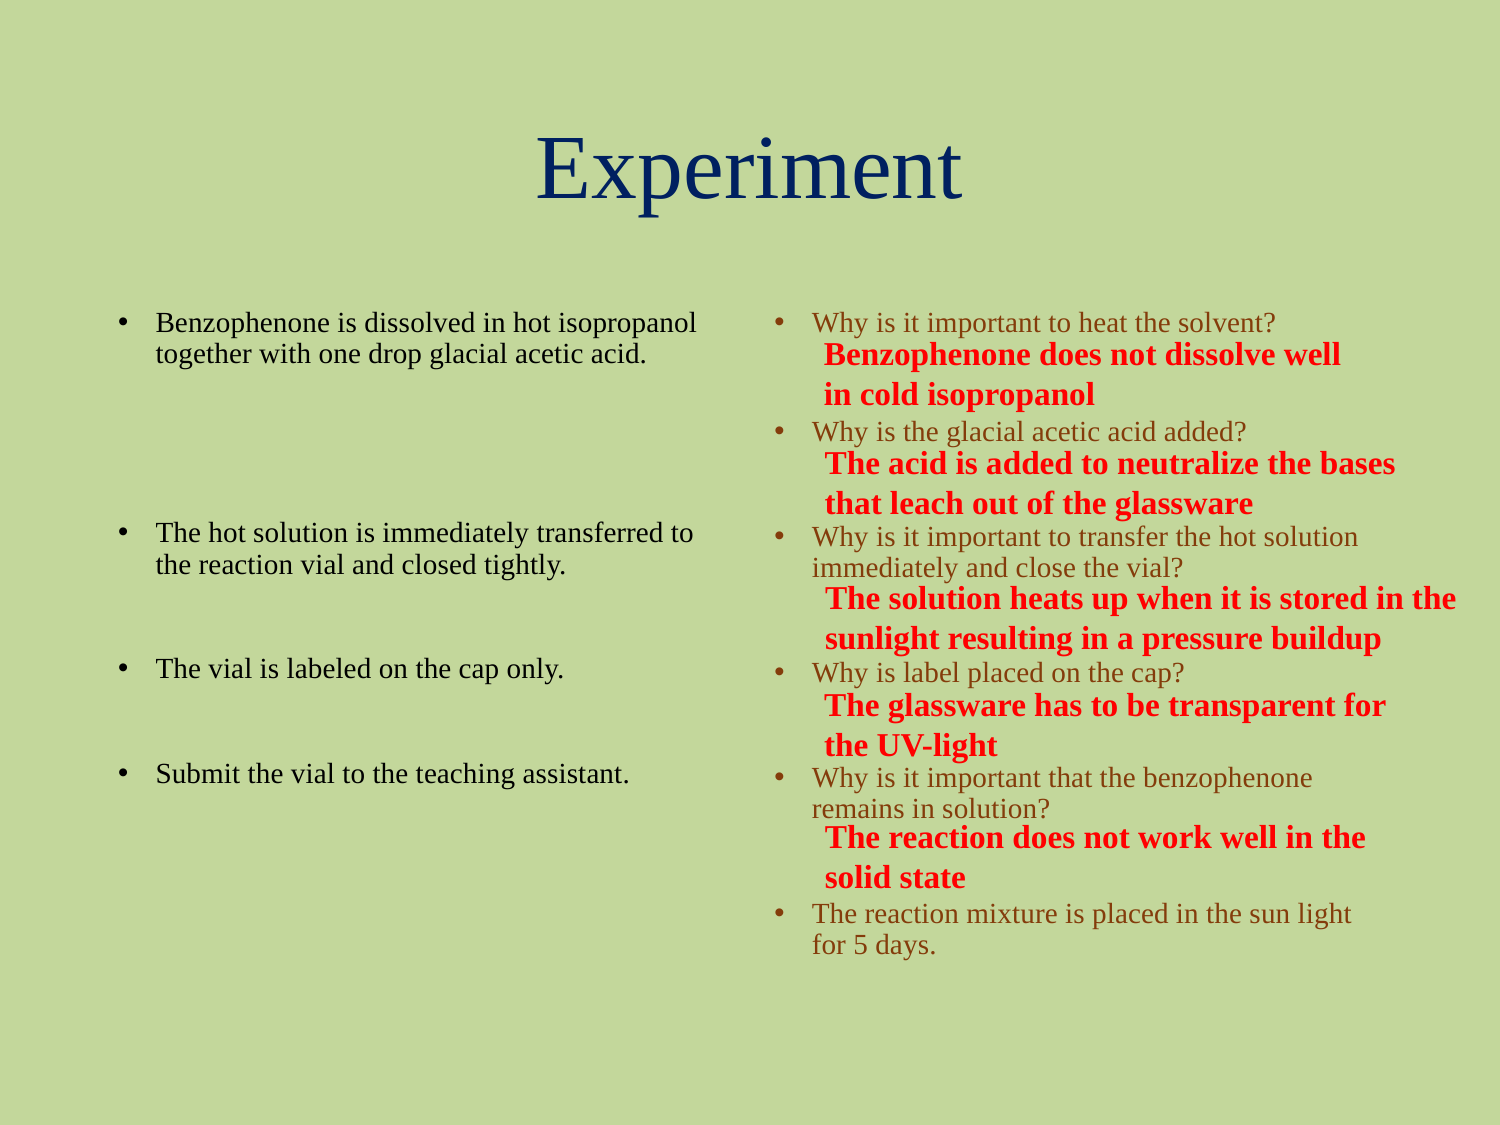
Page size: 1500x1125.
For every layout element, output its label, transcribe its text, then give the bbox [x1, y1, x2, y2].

list Why is it important to heat the solvent? Why is the glacial acetic acid added? Why is it important to transfer the hot solution immediately and close the vial? Why is label placed on the cap? Why is it important that the benzophenone remains in solution? The reaction mixture is placed in the sun light for 5 days. [759, 299, 1397, 1014]
text_box The acid is added to neutralize the bases that leach out of the glassware [809, 434, 1420, 529]
text_box Benzophenone does not dissolve well in cold isopropanol [809, 324, 1366, 420]
list Benzophenone is dissolved in hot isopropanol together with one drop glacial acetic acid. The hot solution is immediately transferred to the reaction vial and closed tightly. The vial is labeled on the cap only. Submit the vial to the teaching assistant. [103, 299, 741, 1014]
title Experiment [103, 59, 1397, 278]
text_box The glassware has to be transparent for the UV-light [809, 675, 1410, 771]
text_box The solution heats up when it is stored in the sunlight resulting in a pressure buildup [810, 568, 1481, 664]
text_box The reaction does not work well in the solid state [810, 807, 1390, 903]
